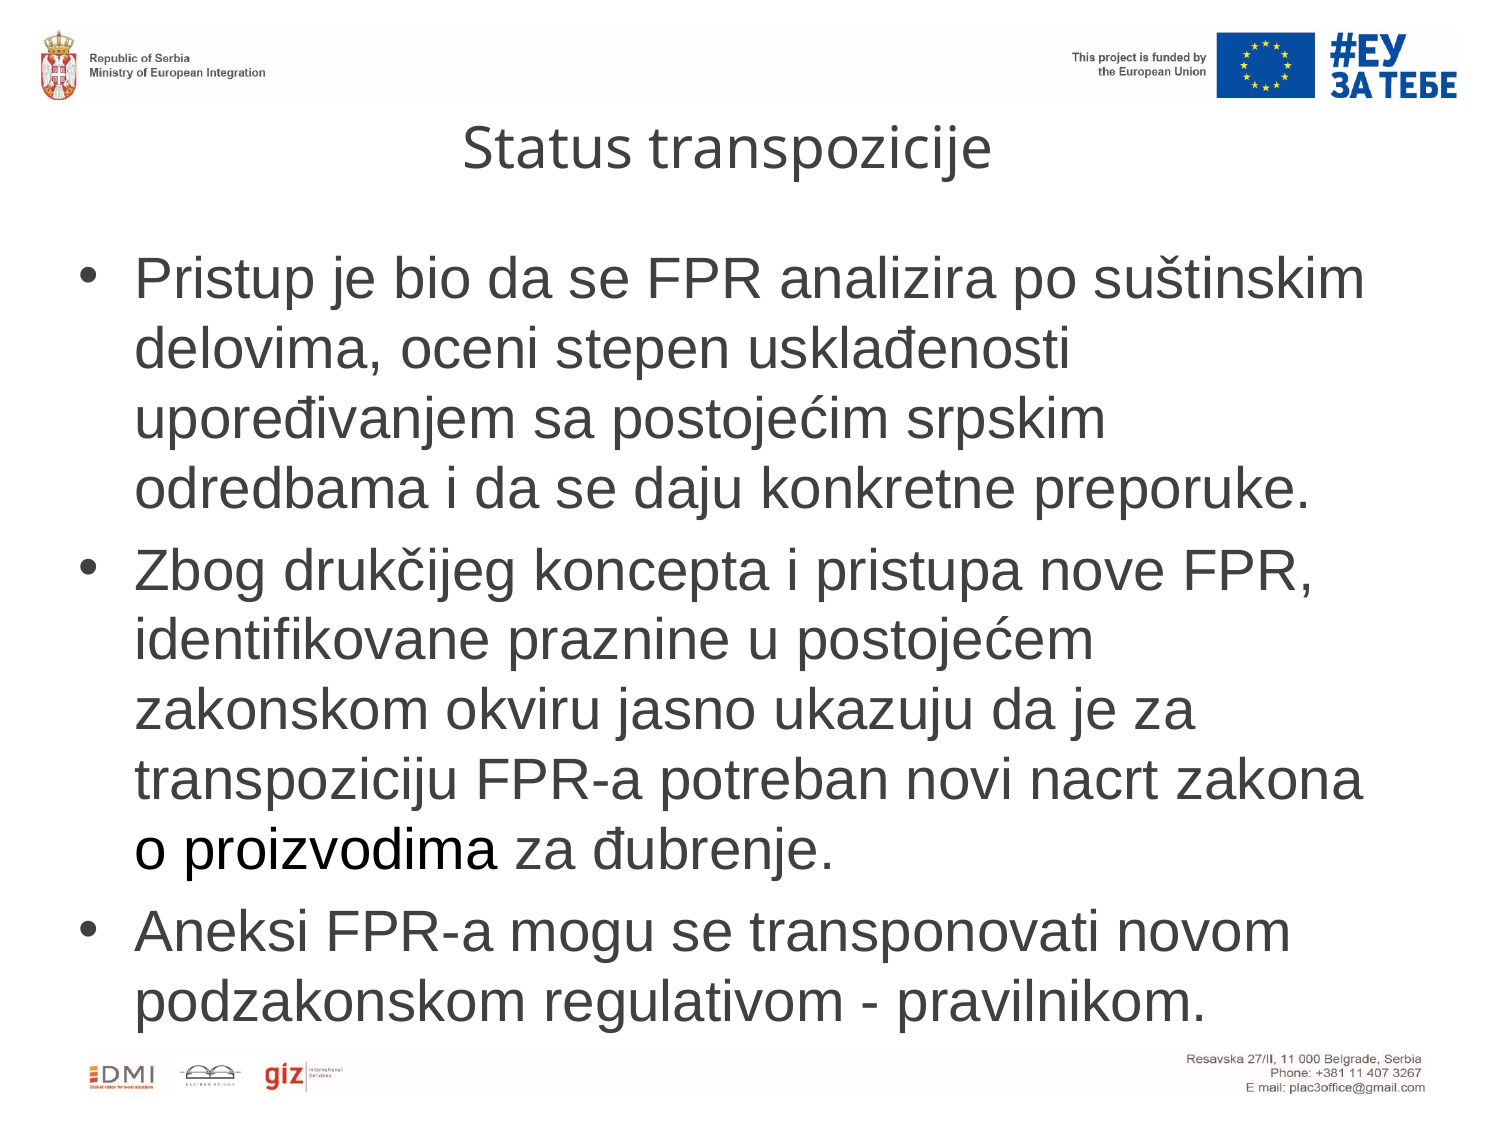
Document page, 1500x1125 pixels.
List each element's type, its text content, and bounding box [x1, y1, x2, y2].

title Status transpozicije [52, 102, 1403, 234]
picture [41, 30, 1459, 100]
picture [88, 1051, 1425, 1094]
list Pristup je bio da se FPR analizira po suštinskim delovima, oceni stepen usklađenosti upoređivanjem sa postojećim srpskim odredbama i da se daju konkretne preporuke. Zbog drukčijeg koncepta i pristupa nove FPR, identifikovane praznine u postojećem zakonskom okviru jasno ukazuju da je za transpoziciju FPR-a potreban novi nacrt zakona o proizvodima za đubrenje. Aneksi FPR-a mogu se transponovati novom podzakonskom regulativom - pravilnikom. [63, 232, 1414, 1022]
